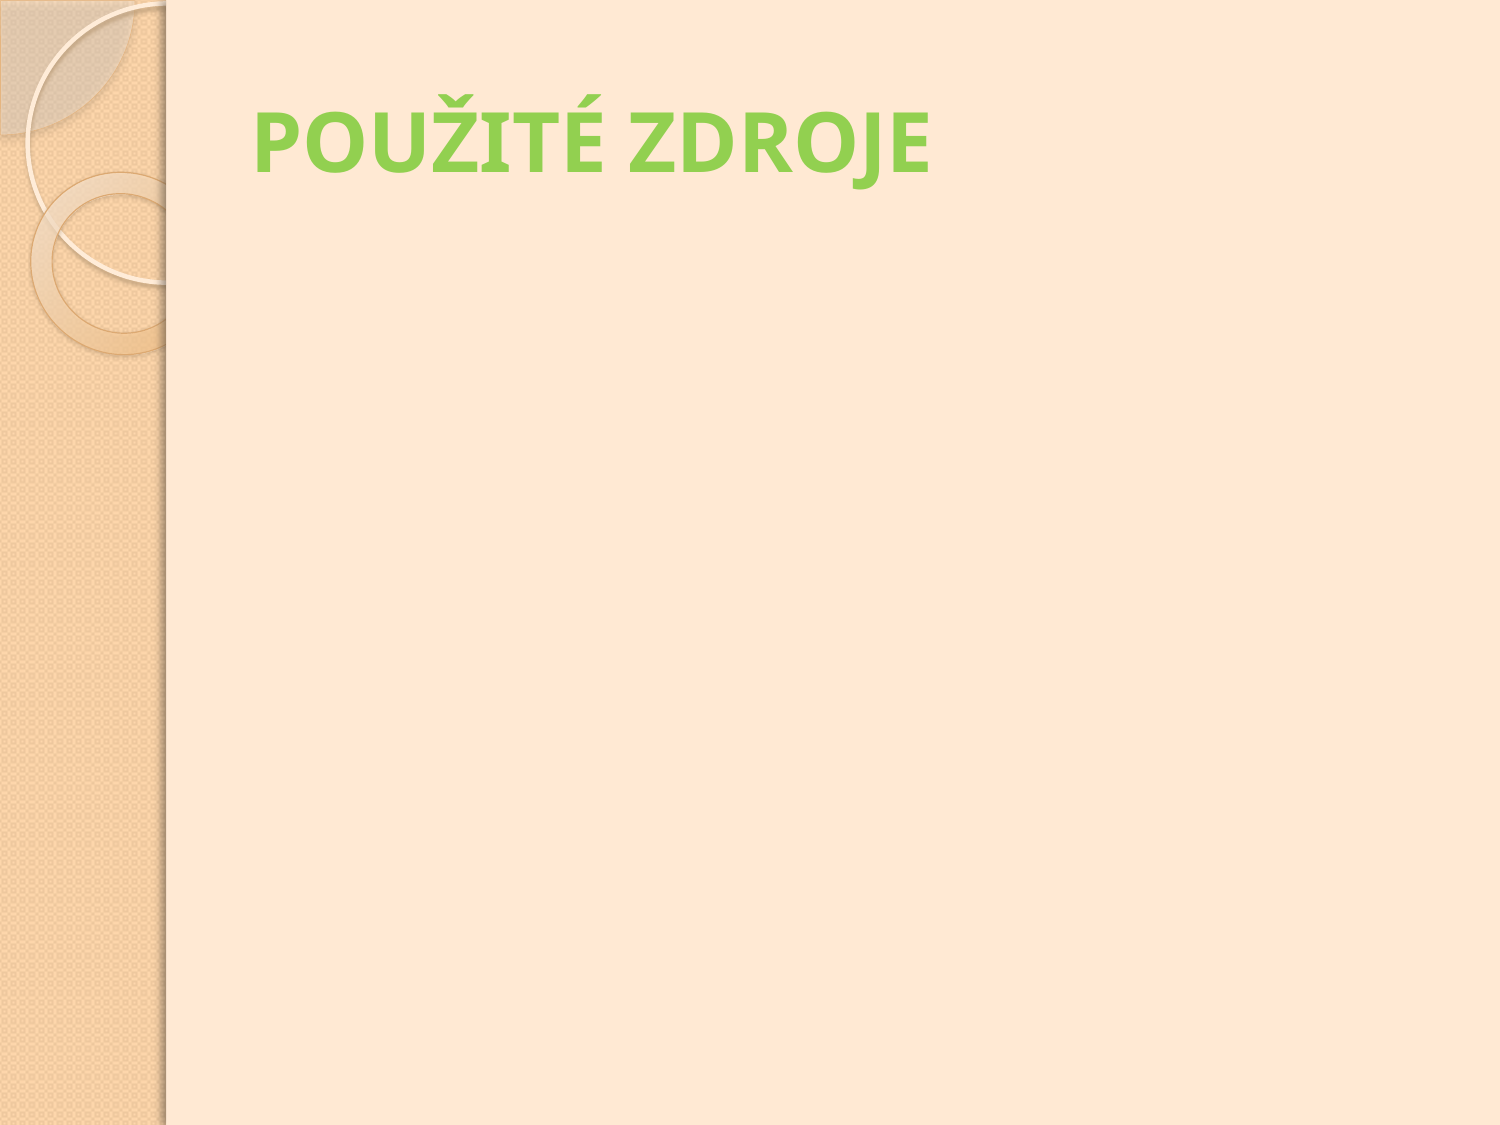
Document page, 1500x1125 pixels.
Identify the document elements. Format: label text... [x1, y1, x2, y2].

title POUŽITÉ ZDROJE [235, 45, 1466, 233]
